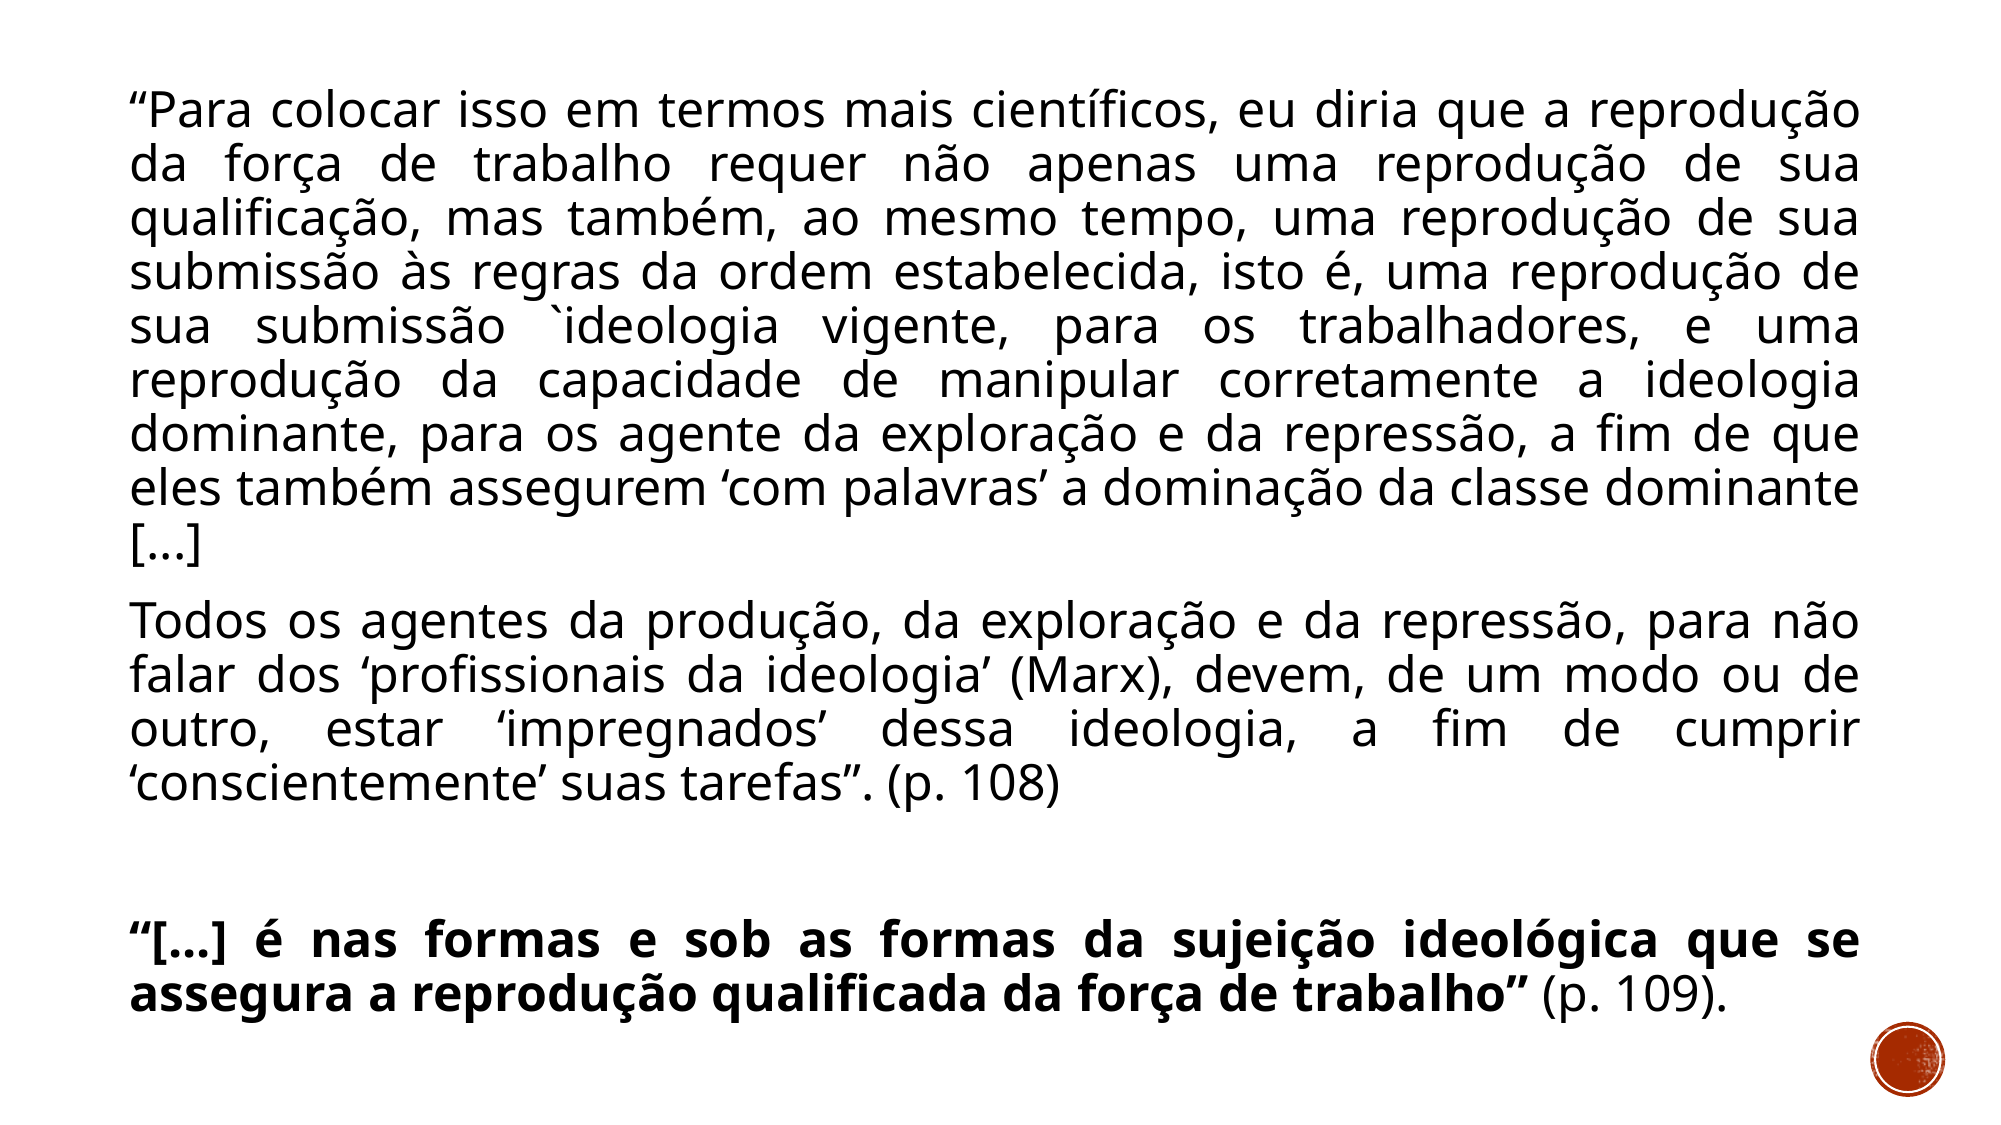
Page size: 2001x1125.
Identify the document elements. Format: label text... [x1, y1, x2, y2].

list “Para colocar isso em termos mais científicos, eu diria que a reprodução da força de trabalho requer não apenas uma reprodução de sua qualificação, mas também, ao mesmo tempo, uma reprodução de sua submissão às regras da ordem estabelecida, isto é, uma reprodução de sua submissão `ideologia vigente, para os trabalhadores, e uma reprodução da capacidade de manipular corretamente a ideologia dominante, para os agente da exploração e da repressão, a fim de que eles também assegurem ‘com palavras’ a dominação da classe dominante [...] Todos os agentes da produção, da exploração e da repressão, para não falar dos ‘profissionais da ideologia’ (Marx), devem, de um modo ou de outro, estar ‘impregnados’ dessa ideologia, a fim de cumprir ‘conscientemente’ suas tarefas”. (p. 108) “[...] é nas formas e sob as formas da sujeição ideológica que se assegura a reprodução qualificada da força de trabalho” (p. 109). [114, 76, 1878, 984]
